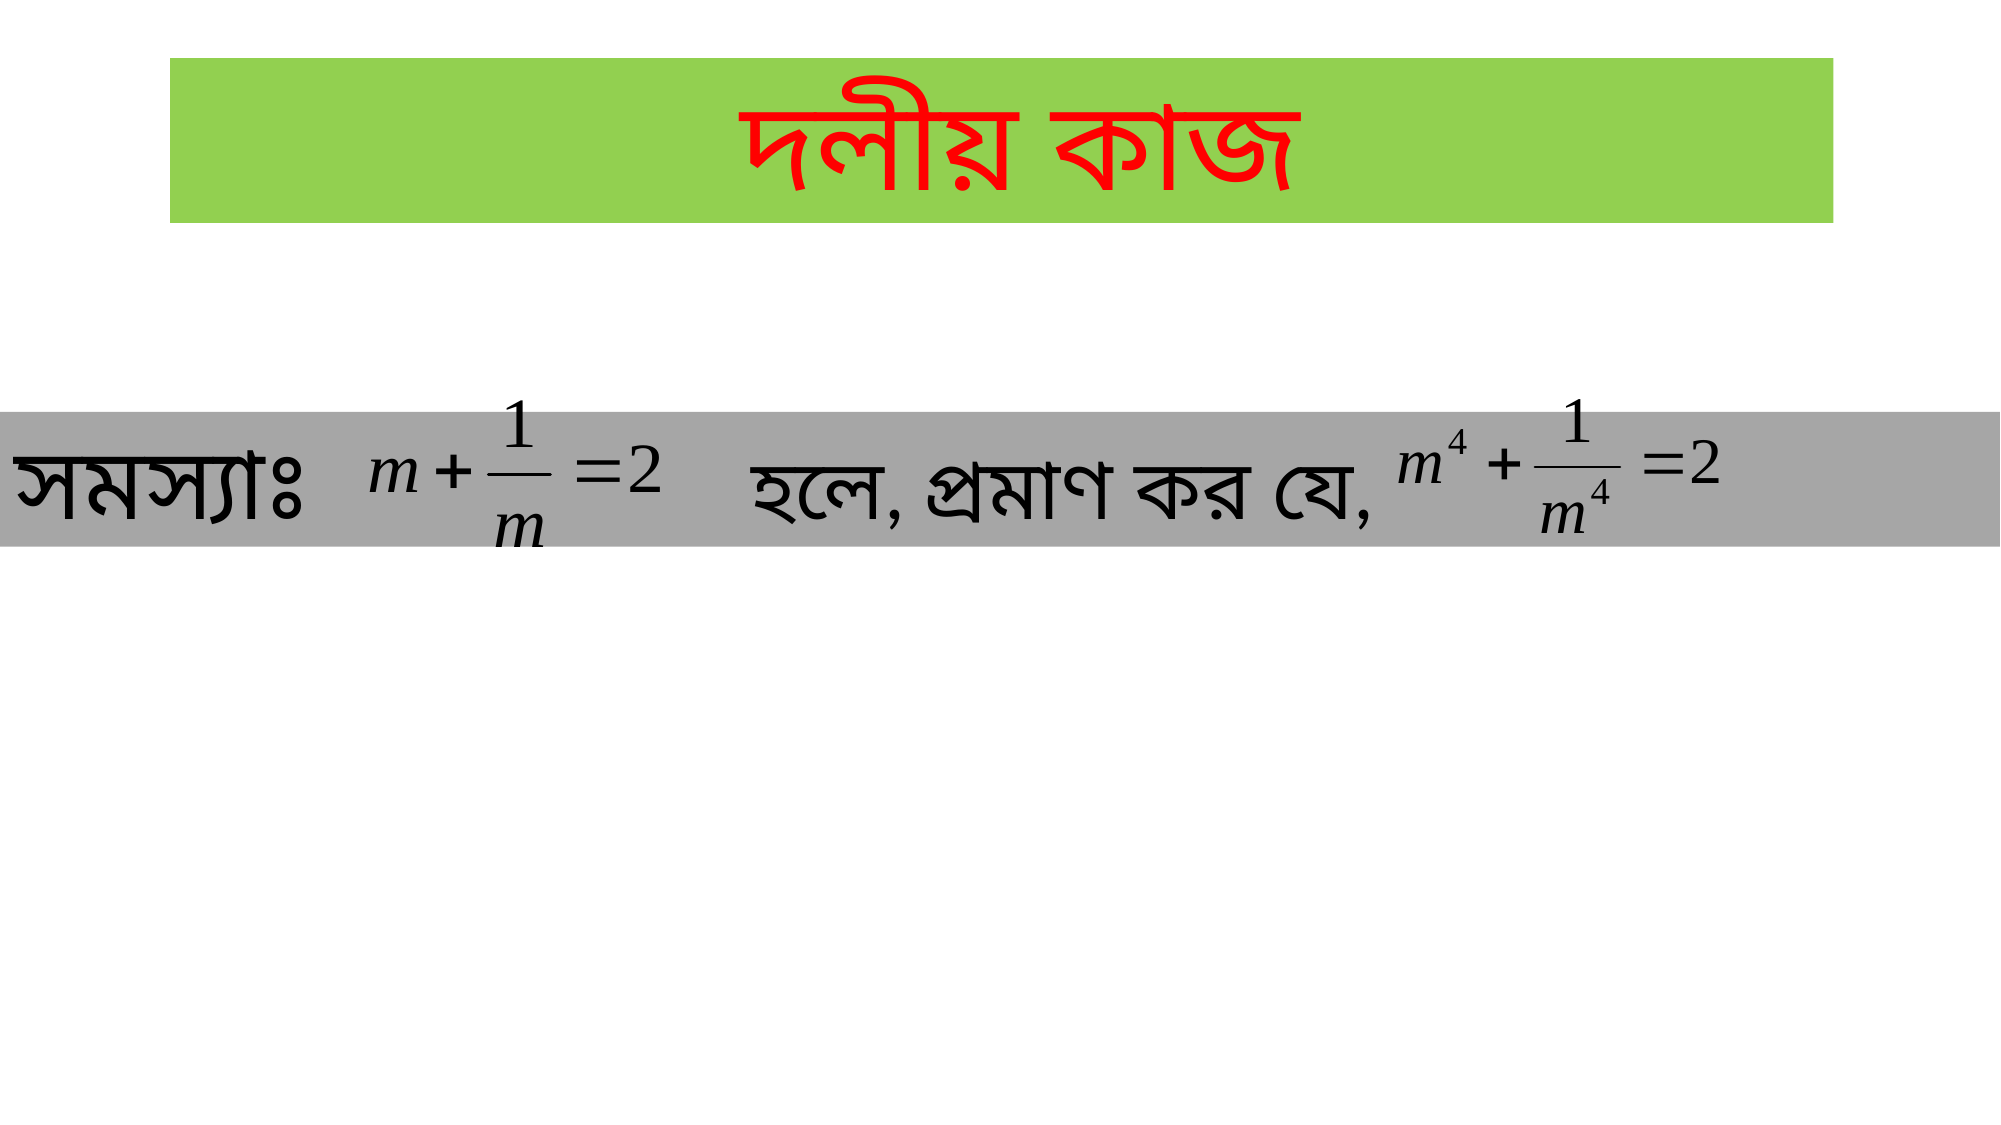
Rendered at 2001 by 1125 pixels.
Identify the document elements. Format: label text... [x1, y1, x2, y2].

text_box সমস্যাঃ হলে, প্রমাণ কর যে, [0, 411, 355, 547]
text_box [1386, 380, 1736, 549]
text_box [355, 380, 677, 563]
text_box সমস্যাঃ হলে, প্রমাণ কর যে, [677, 411, 1386, 547]
text_box সমস্যাঃ হলে, প্রমাণ কর যে, [1736, 411, 2000, 547]
text_box দলীয় কাজ [170, 58, 1834, 223]
